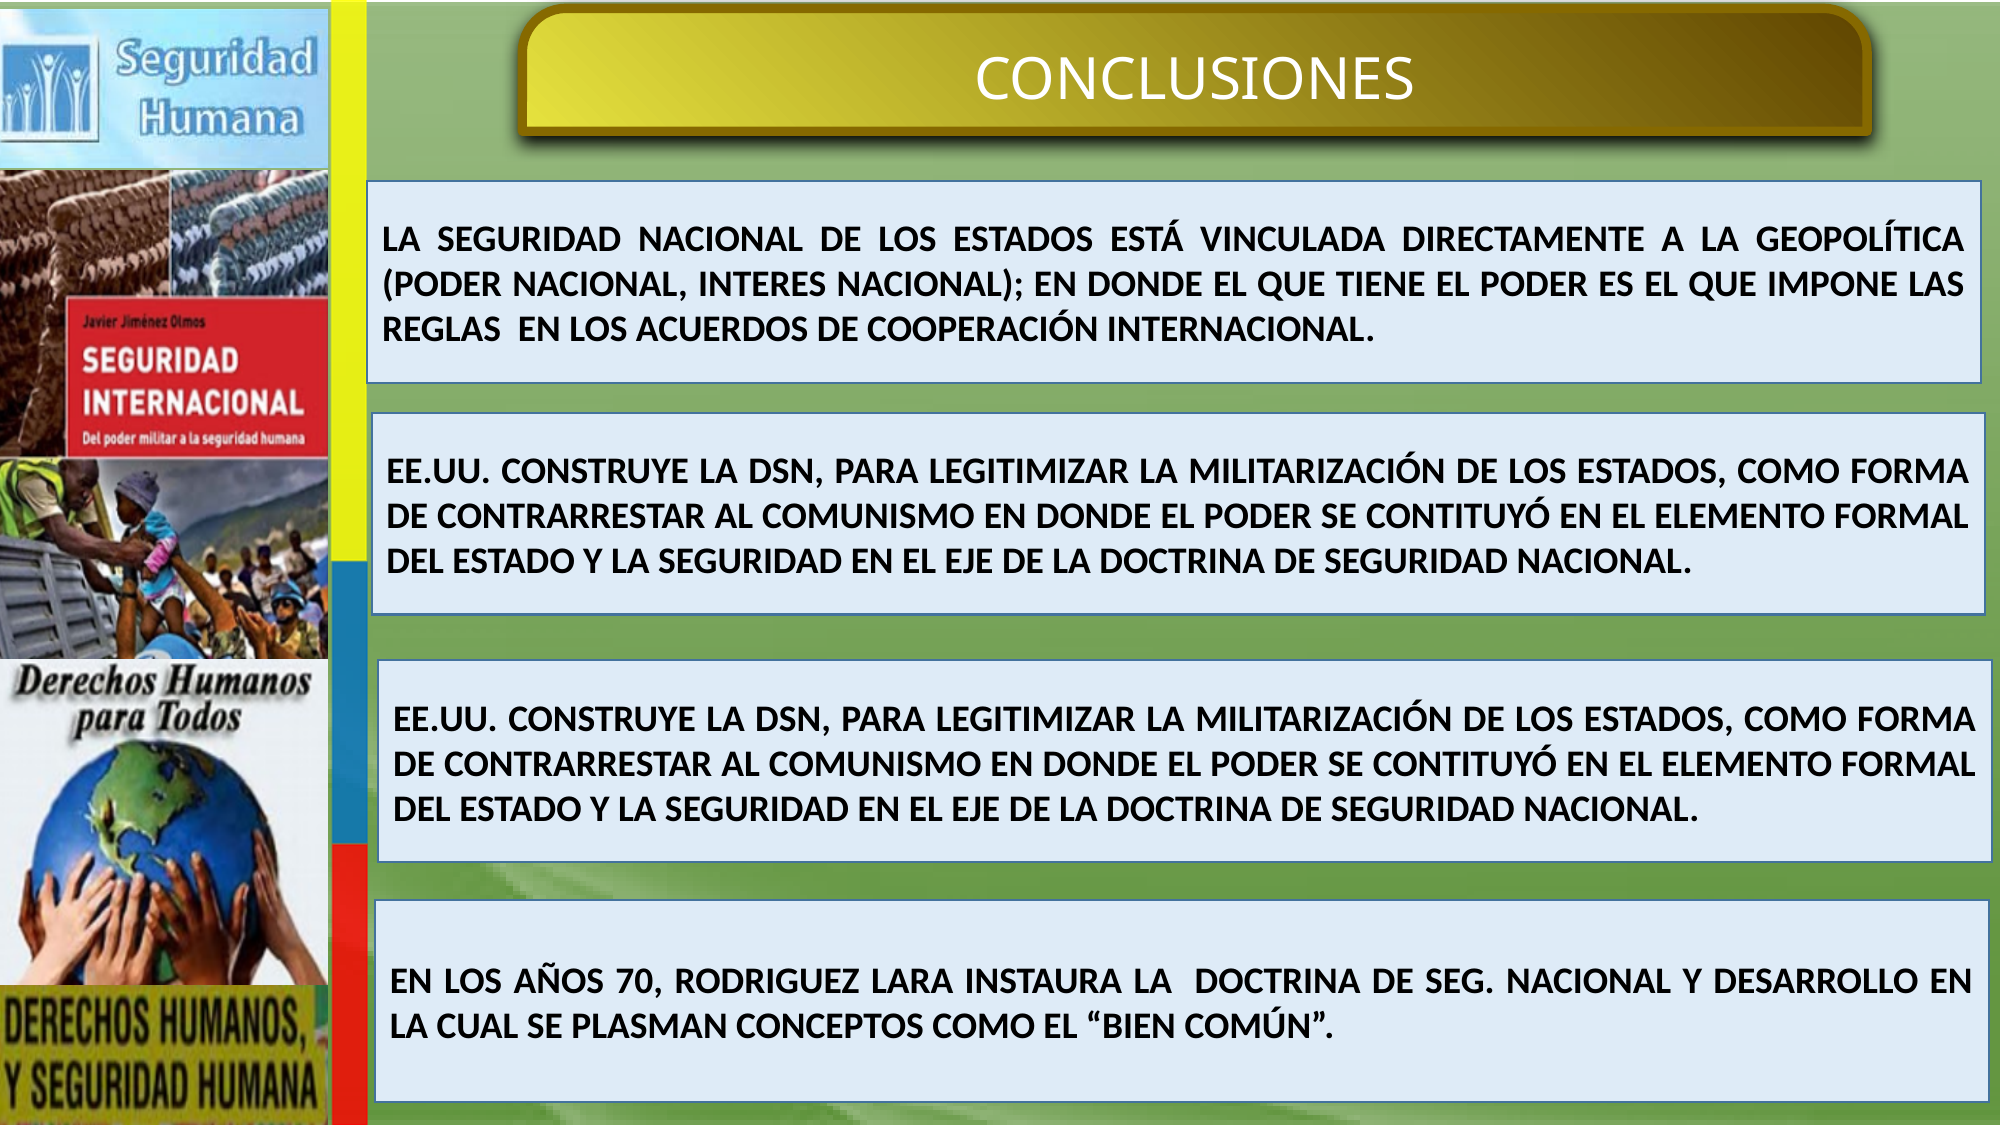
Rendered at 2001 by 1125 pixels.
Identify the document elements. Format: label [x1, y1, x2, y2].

text_box [331, 0, 367, 1125]
text_box [0, 9, 328, 1125]
picture [0, 2, 331, 1125]
picture [367, 2, 2000, 1125]
